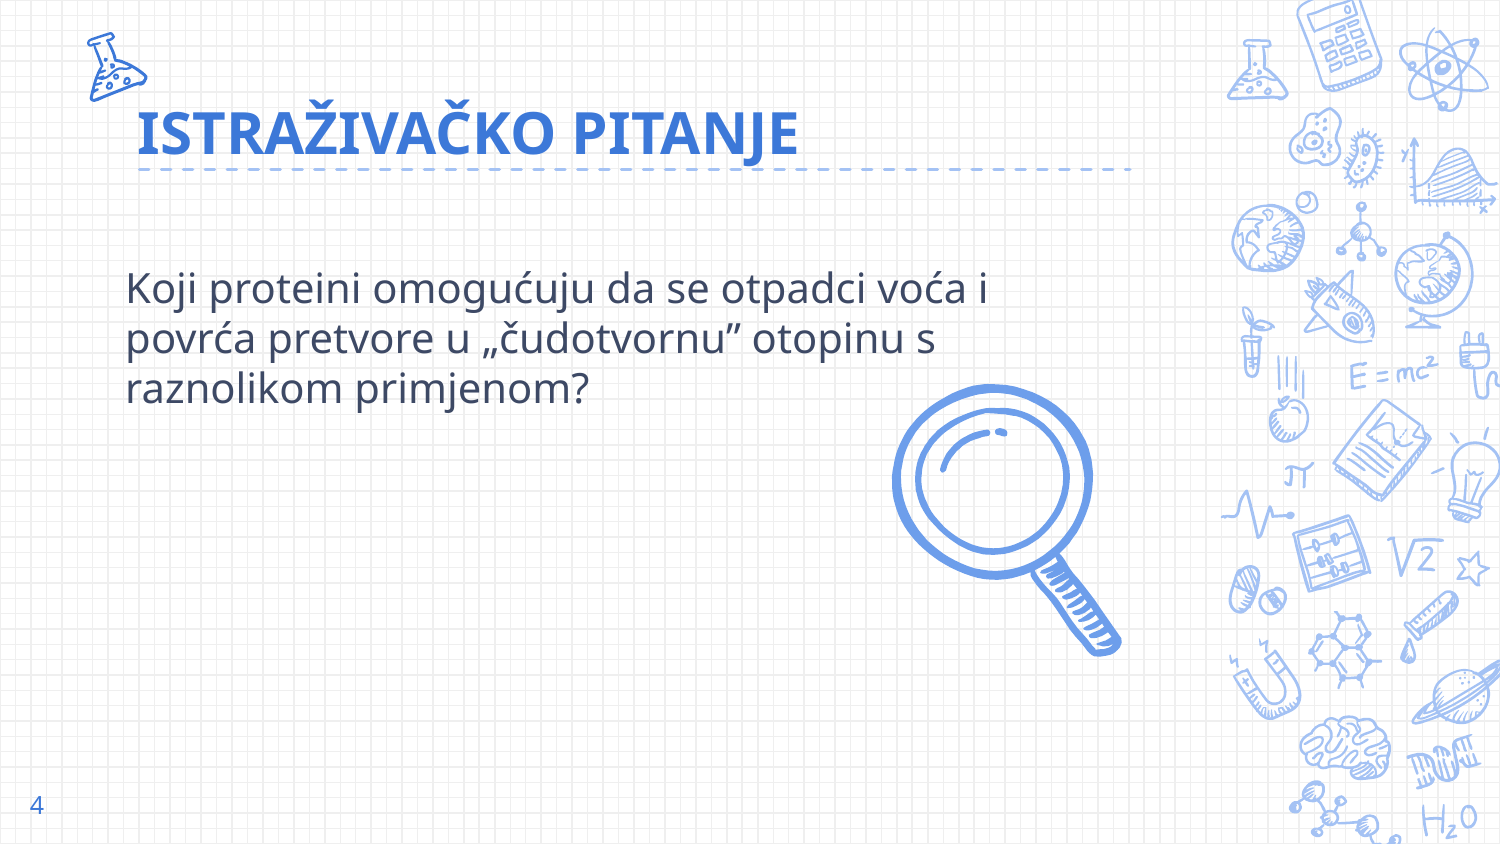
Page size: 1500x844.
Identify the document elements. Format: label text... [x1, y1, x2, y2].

title ISTRAŽIVAČKO PITANJE [122, 64, 1130, 182]
text_box Koji proteini omogućuju da se otpadci voća i povrća pretvore u „čudotvornu” otopinu s raznolikom primjenom? [110, 247, 1130, 401]
text_box [86, 31, 148, 102]
slide_number 4 [14, 774, 105, 840]
text_box [891, 383, 1122, 657]
